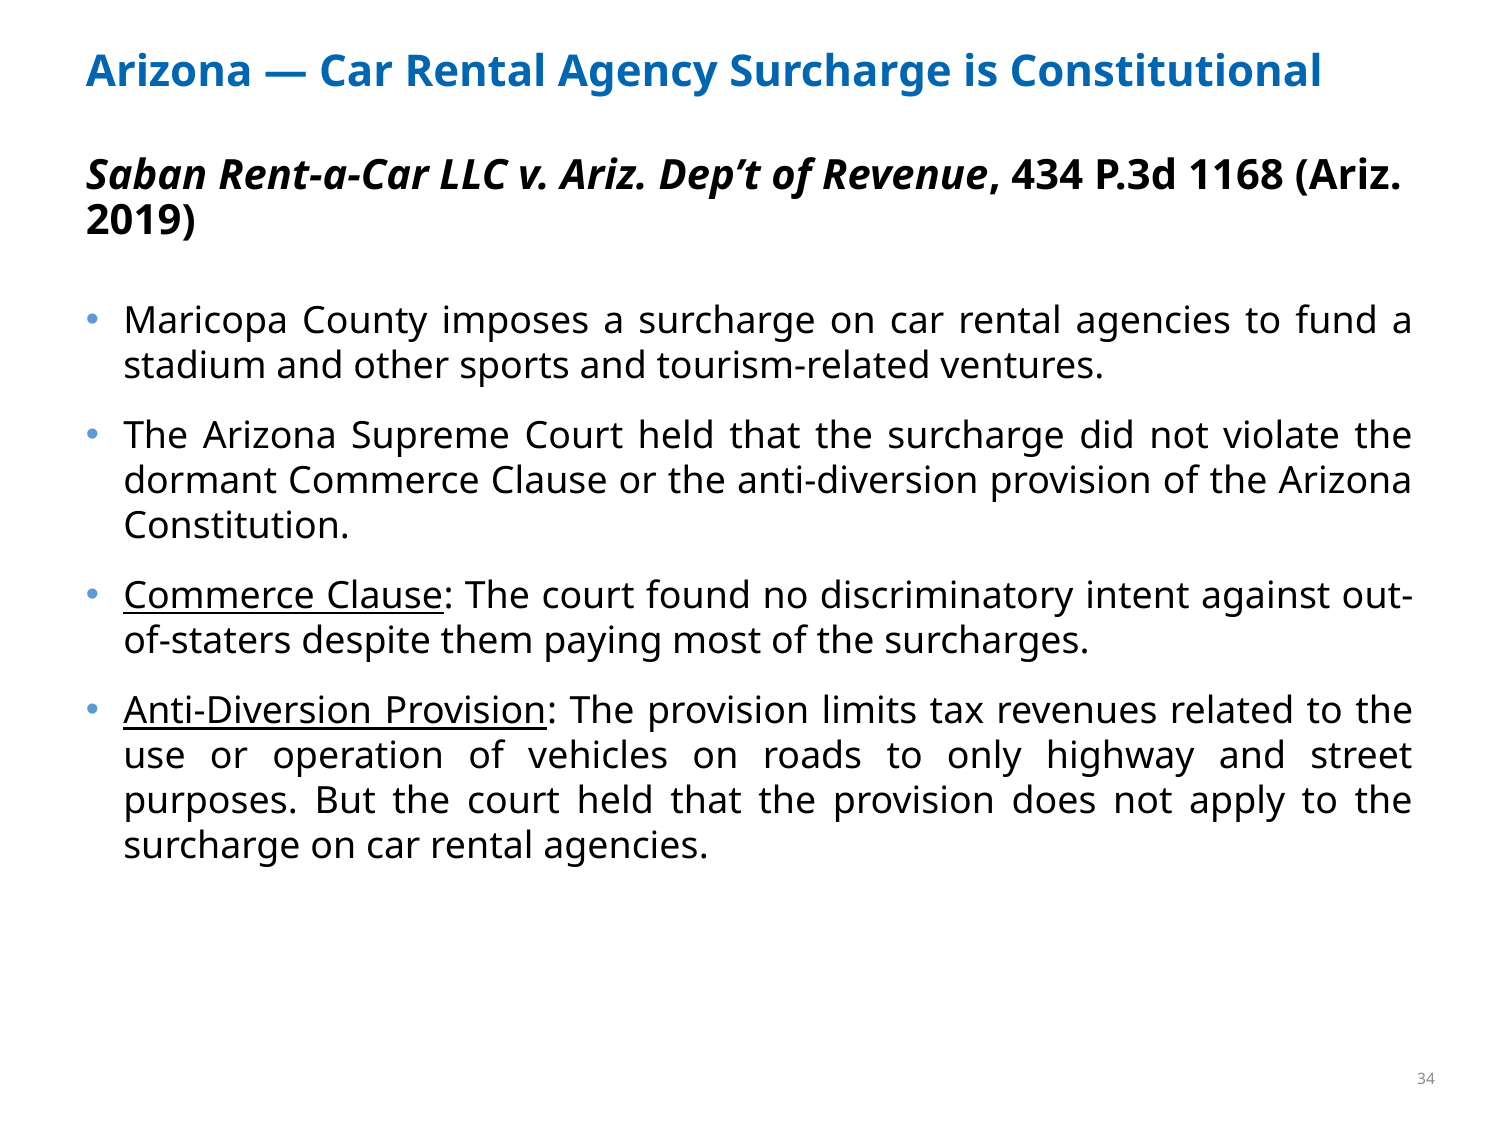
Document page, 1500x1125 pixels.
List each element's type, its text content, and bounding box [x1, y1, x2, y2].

title Arizona — Car Rental Agency Surcharge is Constitutional [70, 40, 1430, 96]
slide_number 34 [1319, 1056, 1451, 1102]
list Maricopa County imposes a surcharge on car rental agencies to fund a stadium and other sports and tourism-related ventures. The Arizona Supreme Court held that the surcharge did not violate the dormant Commerce Clause or the anti-diversion provision of the Arizona Constitution. Commerce Clause: The court found no discriminatory intent against out-of-staters despite them paying most of the surcharges. Anti-Diversion Provision: The provision limits tax revenues related to the use or operation of vehicles on roads to only highway and street purposes. But the court held that the provision does not apply to the surcharge on car rental agencies. [70, 288, 1430, 1080]
list Saban Rent-a-Car LLC v. Ariz. Dep’t of Revenue, 434 P.3d 1168 (Ariz. 2019) [70, 146, 1430, 267]
